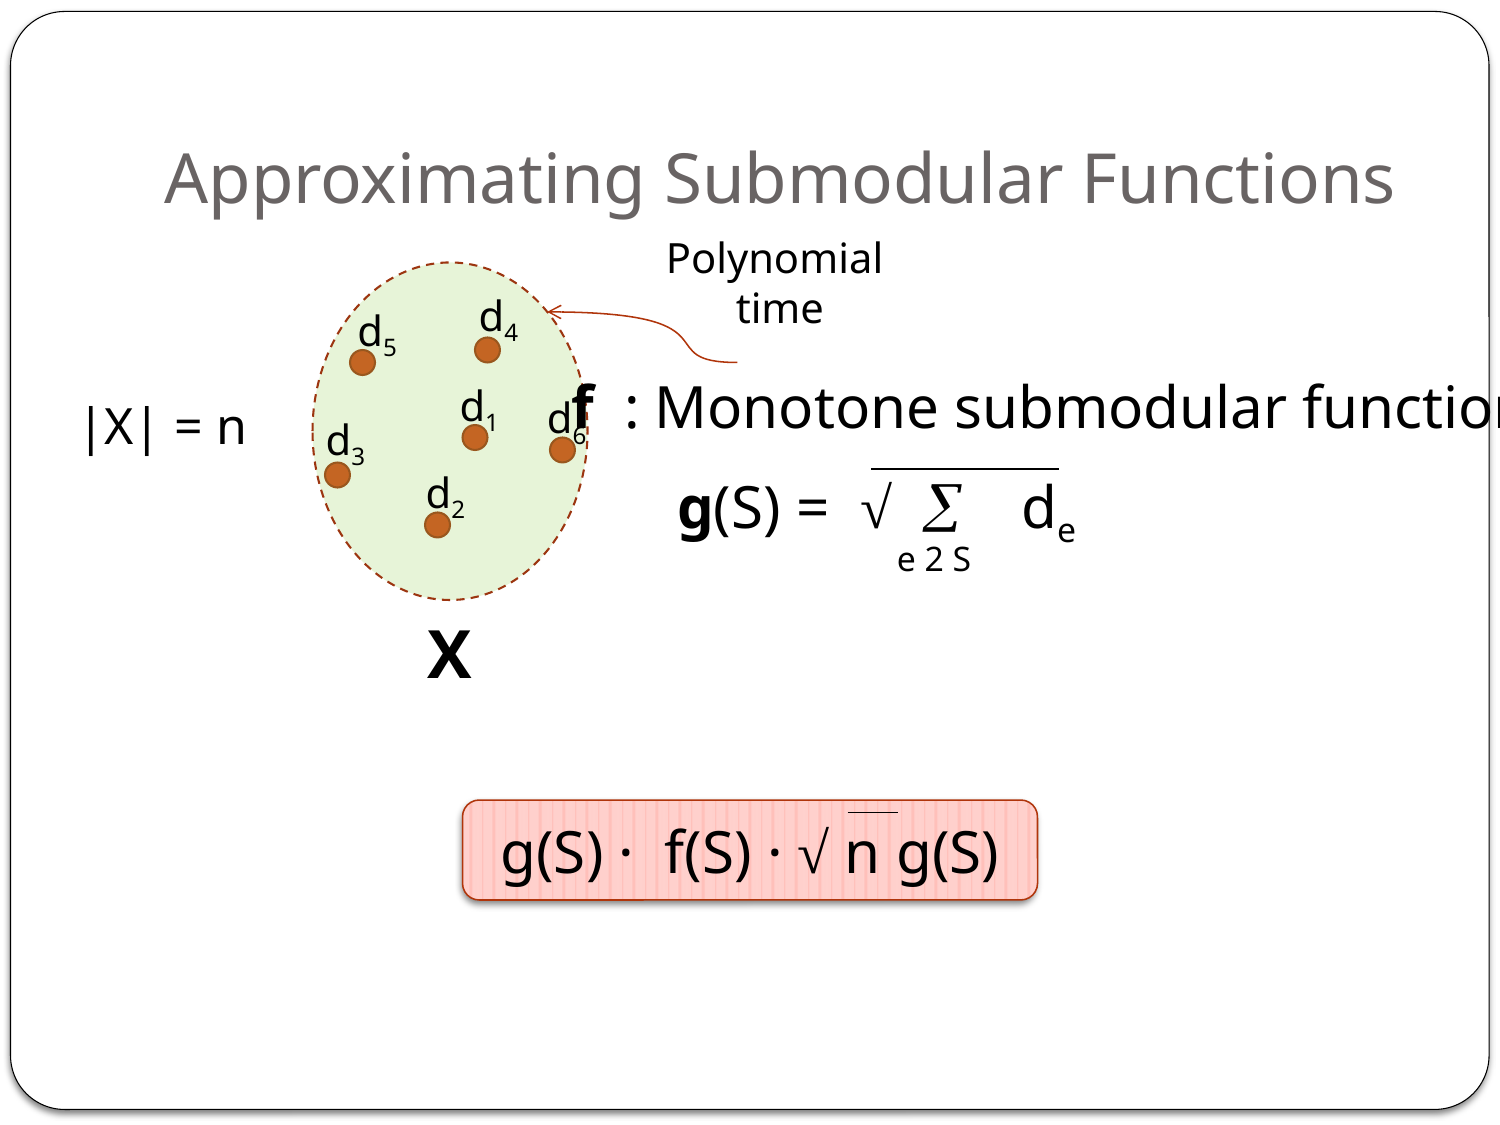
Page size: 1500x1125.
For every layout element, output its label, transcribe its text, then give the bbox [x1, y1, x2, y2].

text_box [849, 814, 896, 819]
text_box g(S) · f(S) · √ n g(S) [461, 799, 1039, 901]
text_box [662, 462, 1388, 578]
text_box [313, 261, 587, 602]
text_box |X| = n [62, 387, 263, 463]
text_box d4 [463, 282, 533, 354]
text_box Polynomial time [651, 224, 899, 340]
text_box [546, 311, 738, 363]
text_box d6 [532, 384, 602, 457]
text_box d1 [444, 372, 514, 444]
text_box d2 [410, 459, 480, 531]
text_box f : Monotone submodular function [556, 362, 1500, 448]
text_box d5 [342, 297, 412, 369]
text_box X [412, 604, 488, 699]
title Approximating Submodular Functions [150, 45, 1425, 233]
text_box d3 [310, 405, 380, 478]
